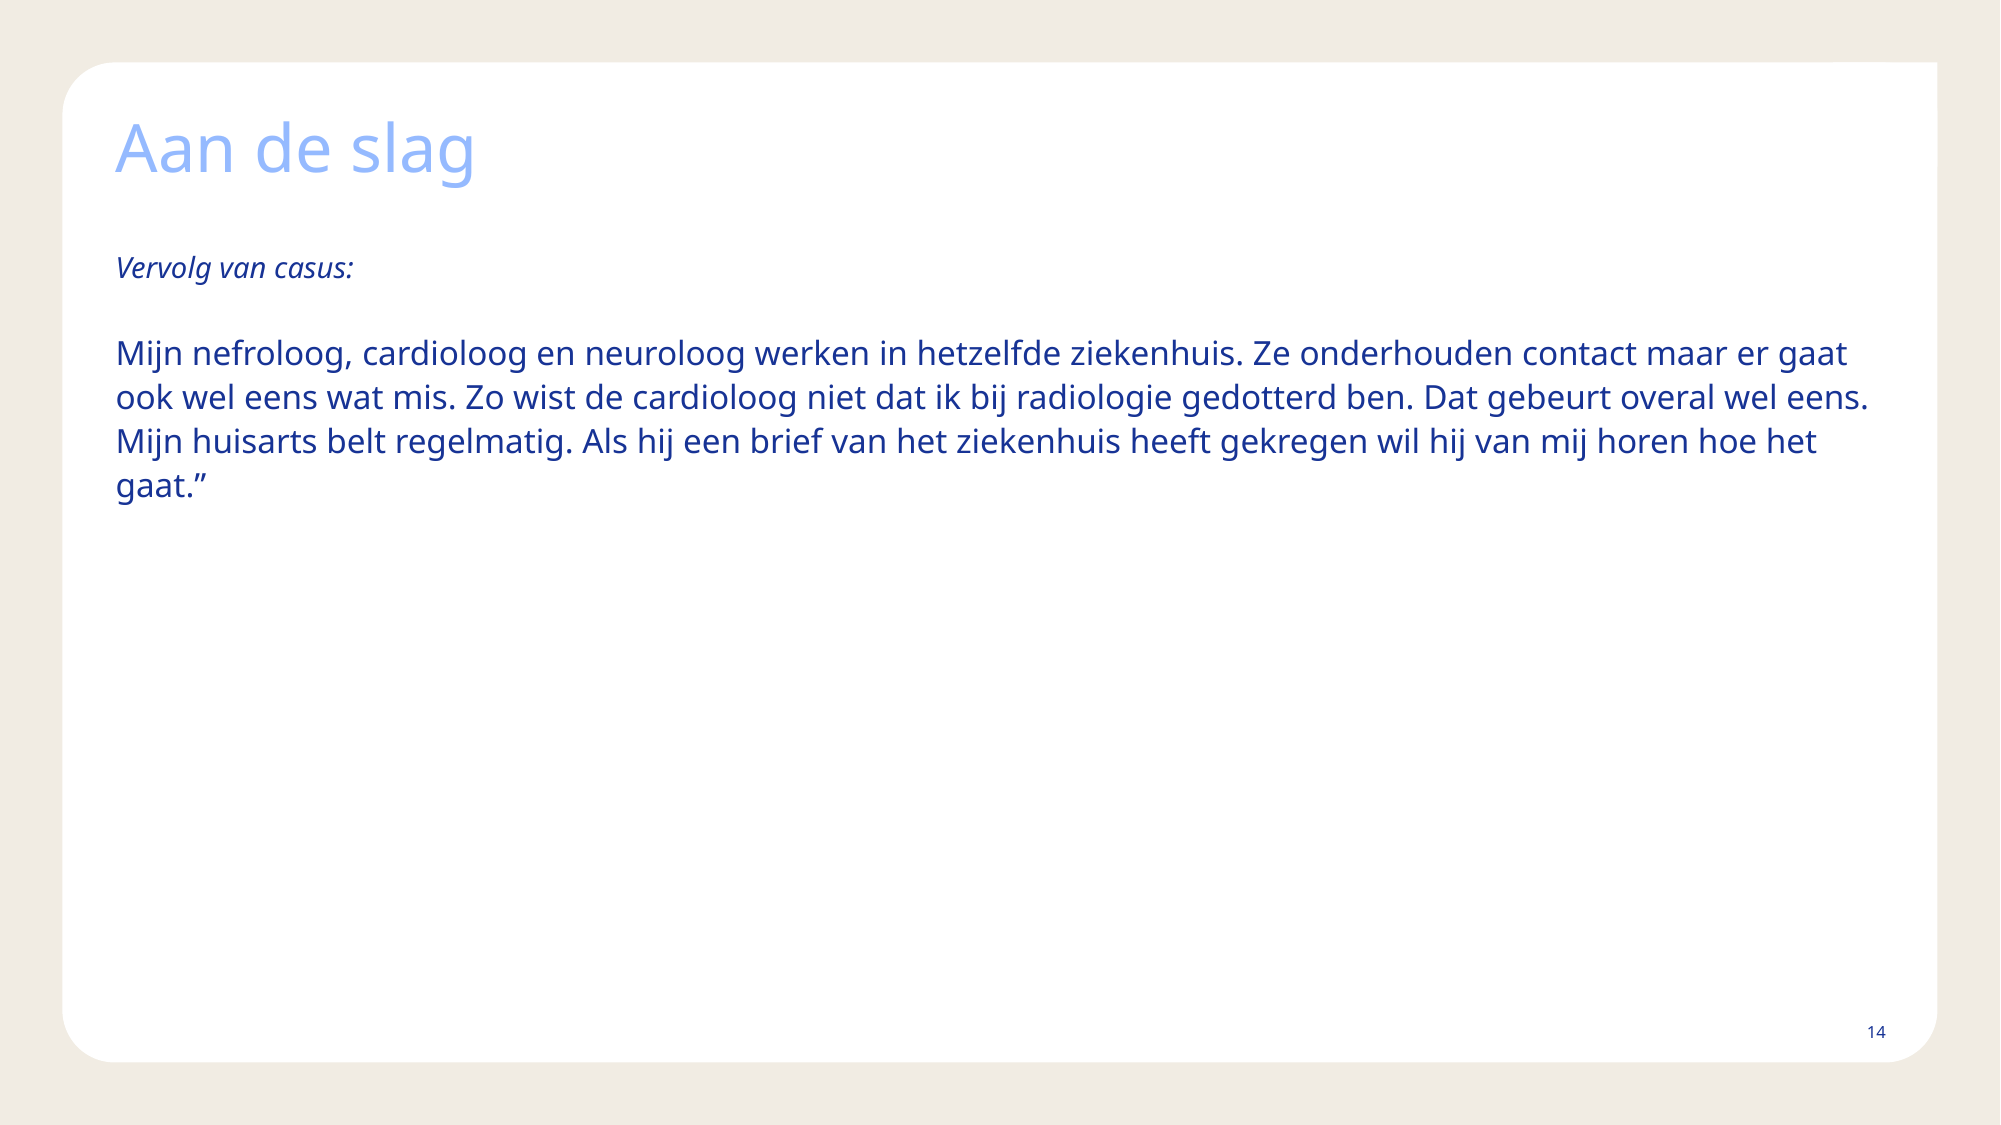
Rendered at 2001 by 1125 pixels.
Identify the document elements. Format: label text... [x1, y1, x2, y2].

slide_number 14 [1778, 1023, 1886, 1044]
title Aan de slag [115, 115, 1888, 189]
text_box Vervolg van casus: Mijn nefroloog, cardioloog en neuroloog werken in hetzelfde ziekenhuis. Ze onderhouden contact maar er gaat ook wel eens wat mis. Zo wist de cardioloog niet dat ik bij radiologie gedotterd ben. Dat gebeurt overal wel eens. Mijn huisarts belt regelmatig. Als hij een brief van het ziekenhuis heeft gekregen wil hij van mij horen hoe het gaat.” [115, 245, 1911, 1003]
